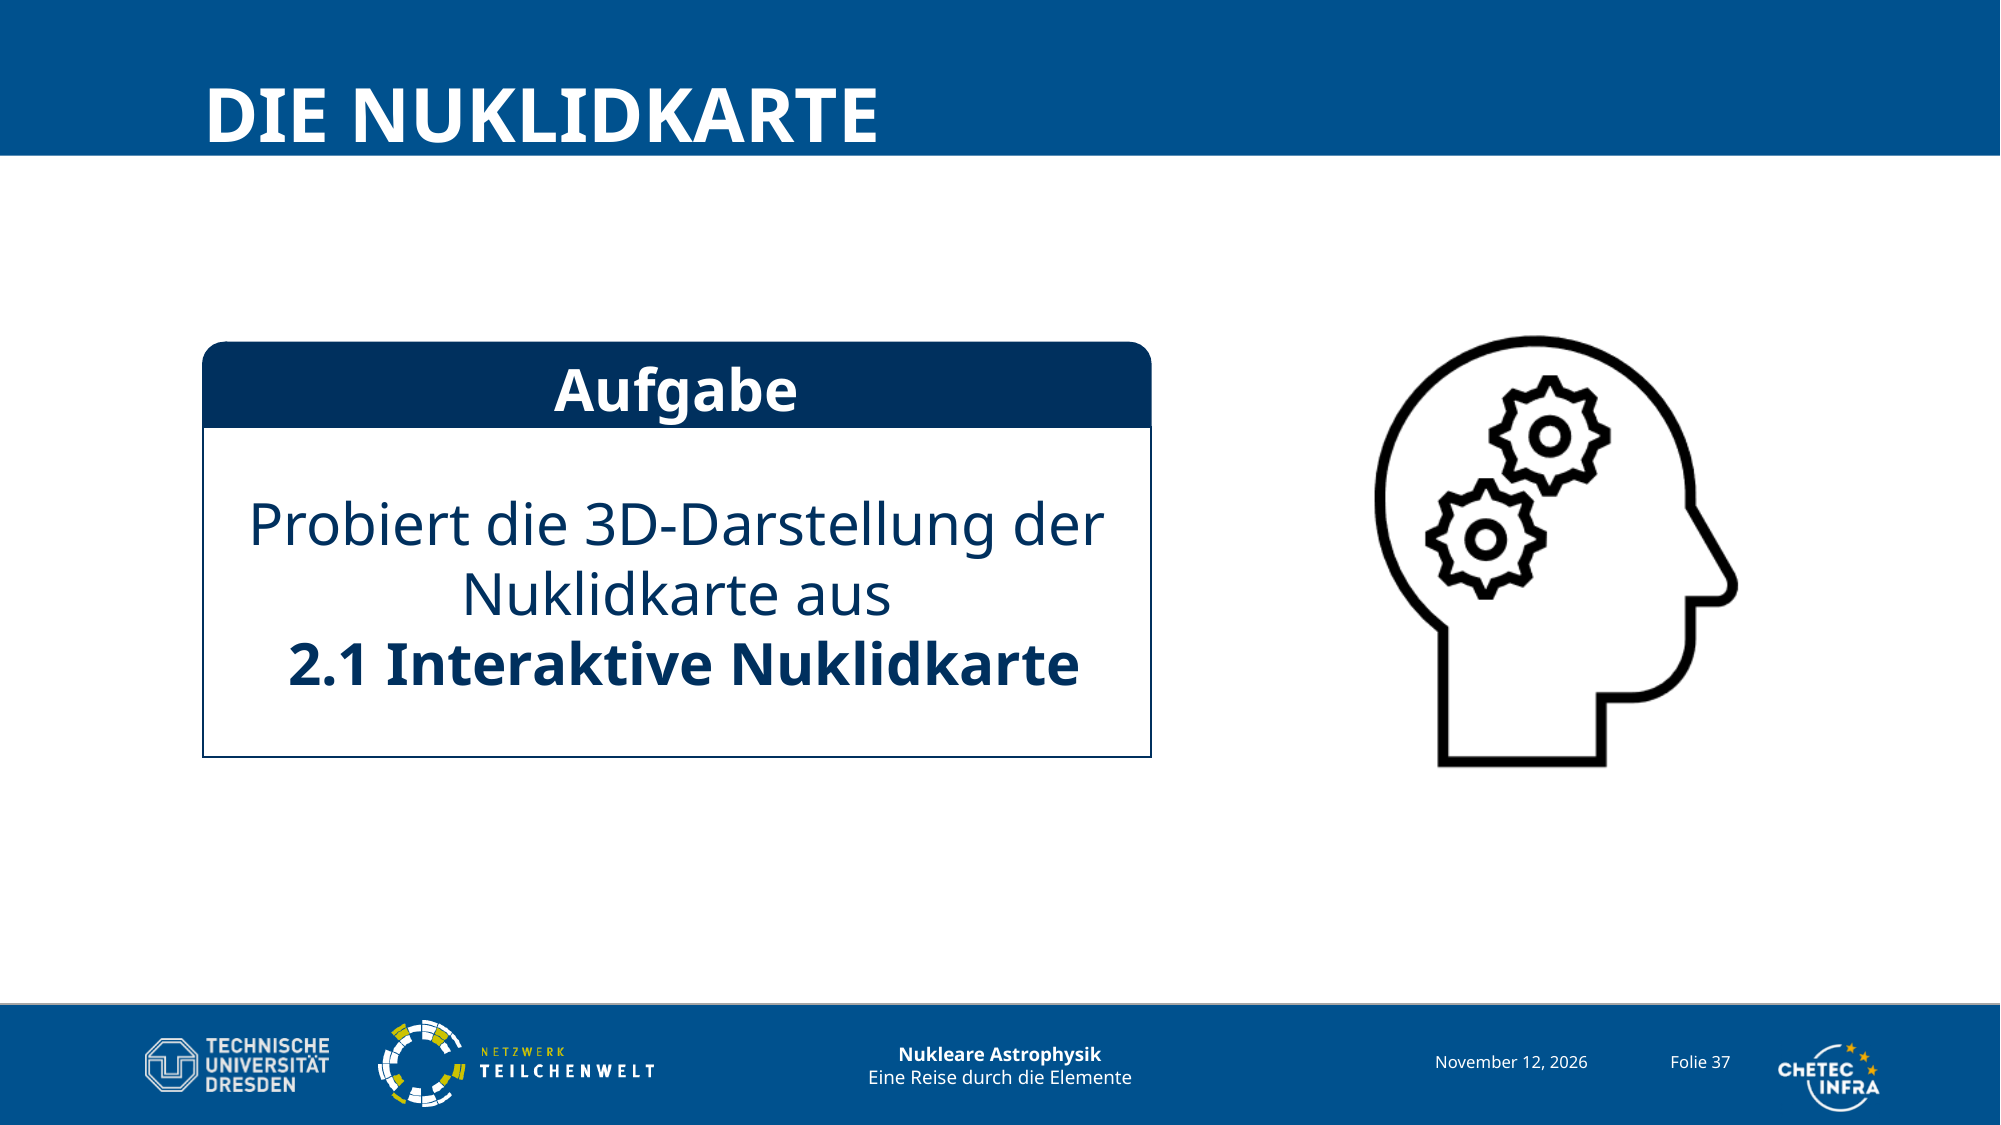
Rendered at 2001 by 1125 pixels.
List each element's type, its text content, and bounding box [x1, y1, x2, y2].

title Die Nuklidkarte [203, 56, 1880, 169]
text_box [203, 342, 1151, 757]
picture [1300, 306, 1813, 819]
picture [1778, 1033, 1880, 1121]
picture [378, 1020, 654, 1107]
